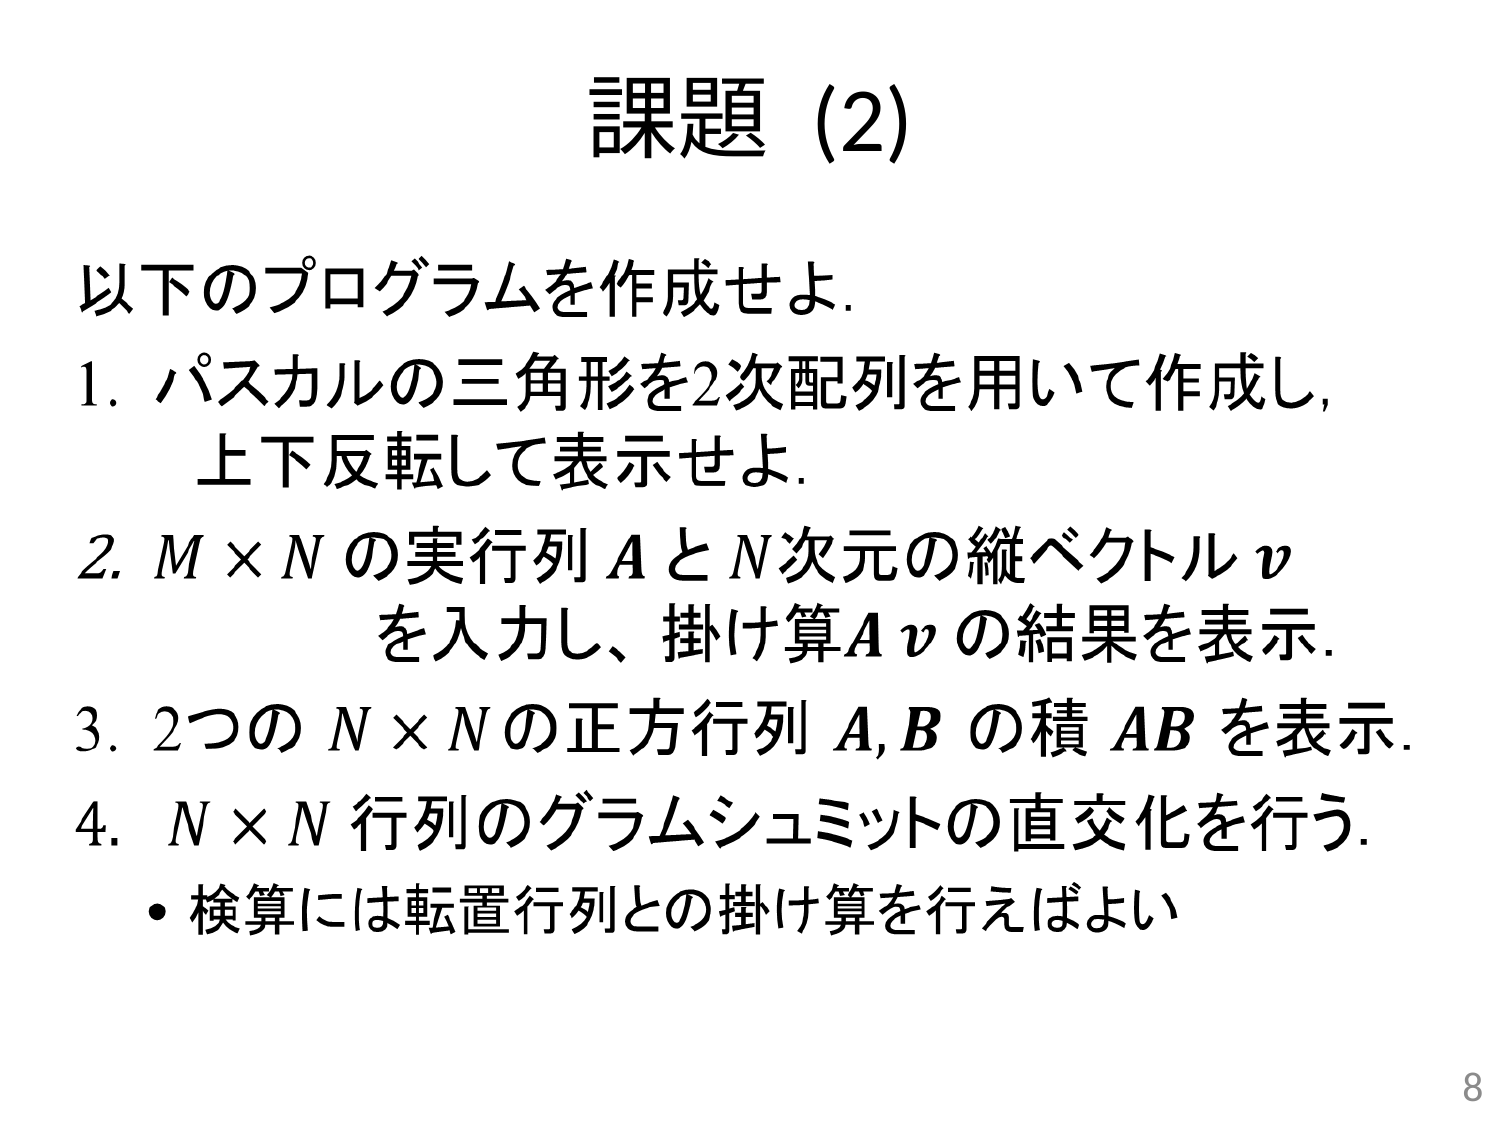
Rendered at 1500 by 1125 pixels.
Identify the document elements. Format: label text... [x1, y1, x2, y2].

list [35, 223, 1477, 1012]
title 課題 (2) [75, 20, 1425, 208]
slide_number 8 [1148, 1054, 1499, 1115]
